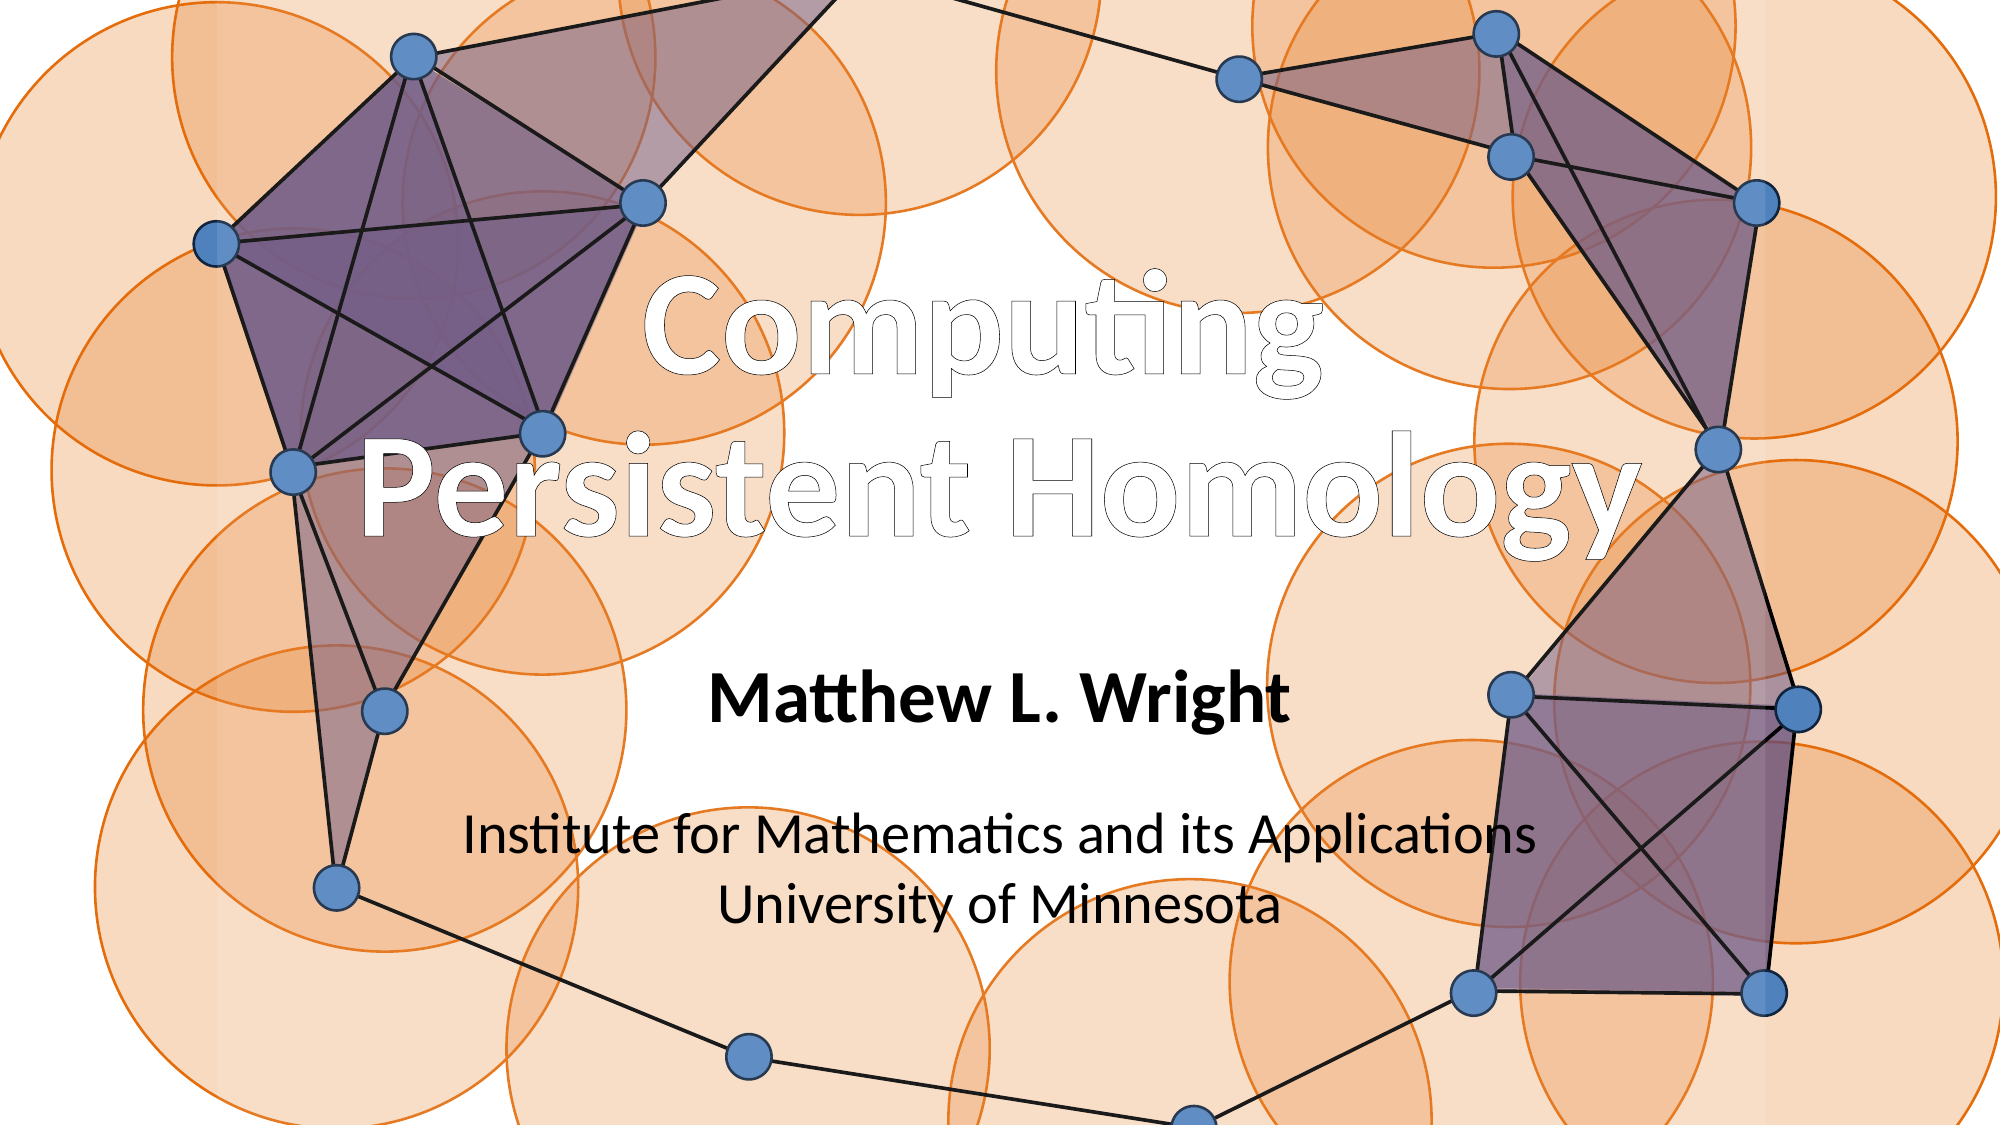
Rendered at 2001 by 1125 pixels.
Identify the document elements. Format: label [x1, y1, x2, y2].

text_box [0, 0, 2000, 1125]
